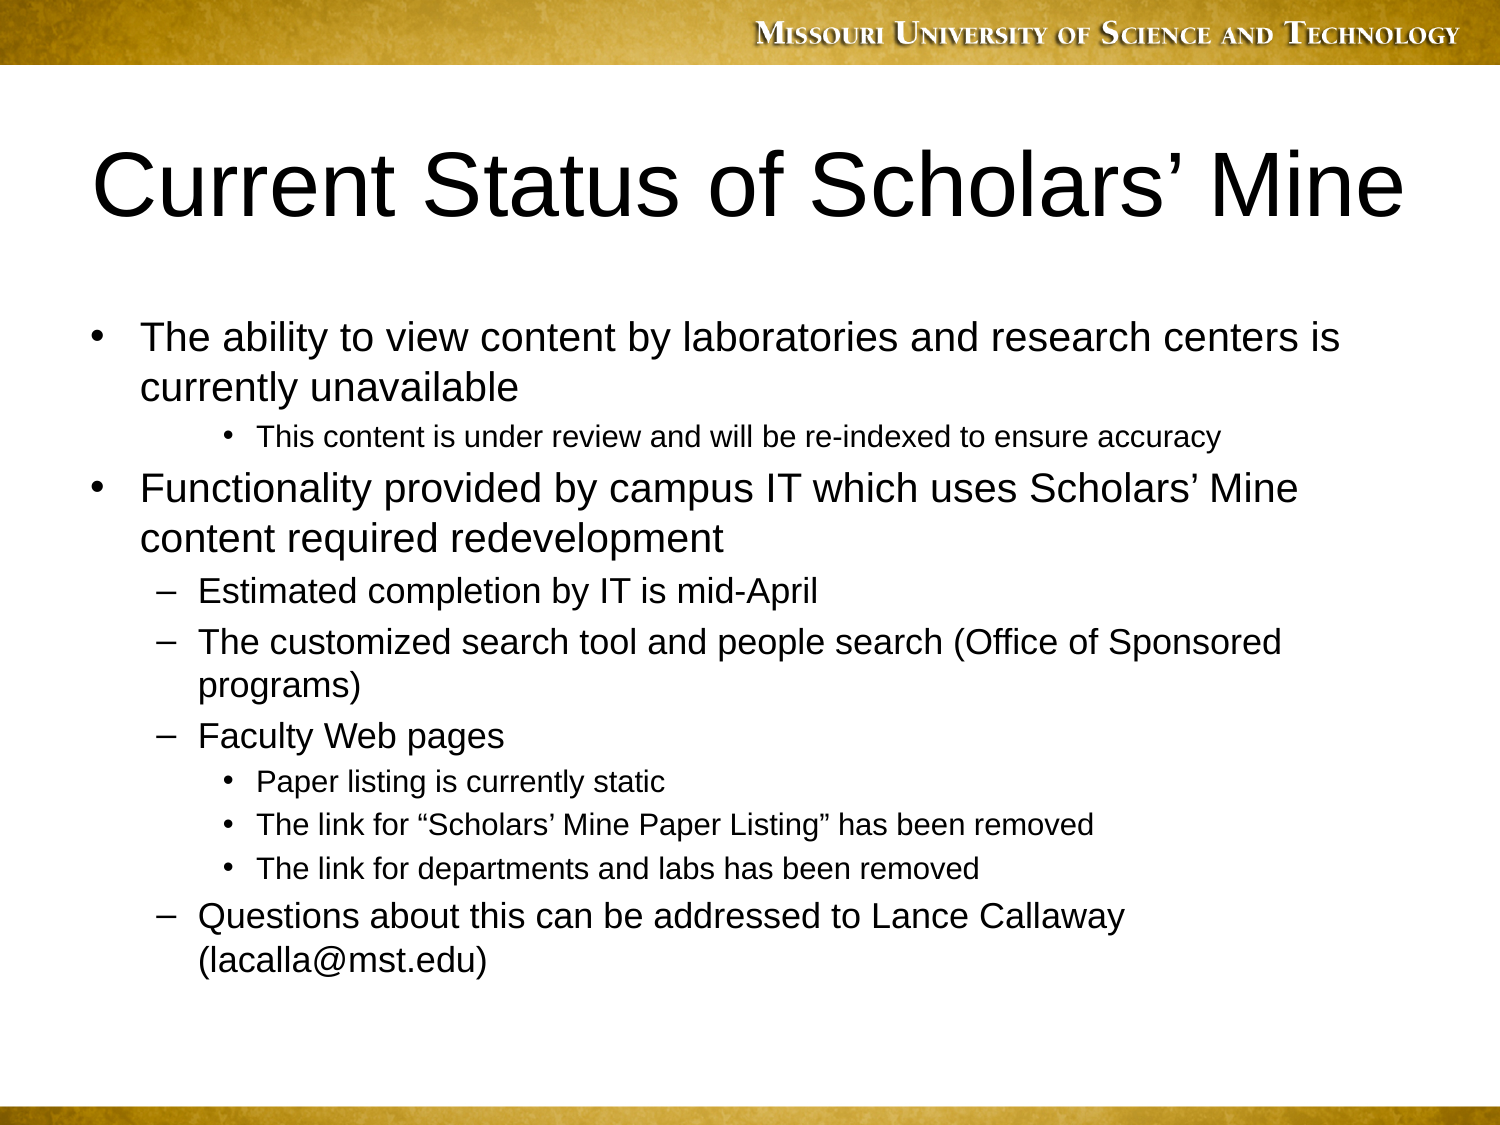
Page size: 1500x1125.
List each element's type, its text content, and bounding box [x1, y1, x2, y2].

list The ability to view content by laboratories and research centers is currently unavailable This content is under review and will be re-indexed to ensure accuracy Functionality provided by campus IT which uses Scholars’ Mine content required redevelopment Estimated completion by IT is mid-April The customized search tool and people search (Office of Sponsored programs) Faculty Web pages Paper listing is currently static The link for “Scholars’ Mine Paper Listing” has been removed The link for departments and labs has been removed Questions about this can be addressed to Lance Callaway (lacalla@mst.edu) [75, 303, 1425, 996]
picture [0, 0, 1500, 1125]
title Current Status of Scholars’ Mine [75, 85, 1425, 274]
